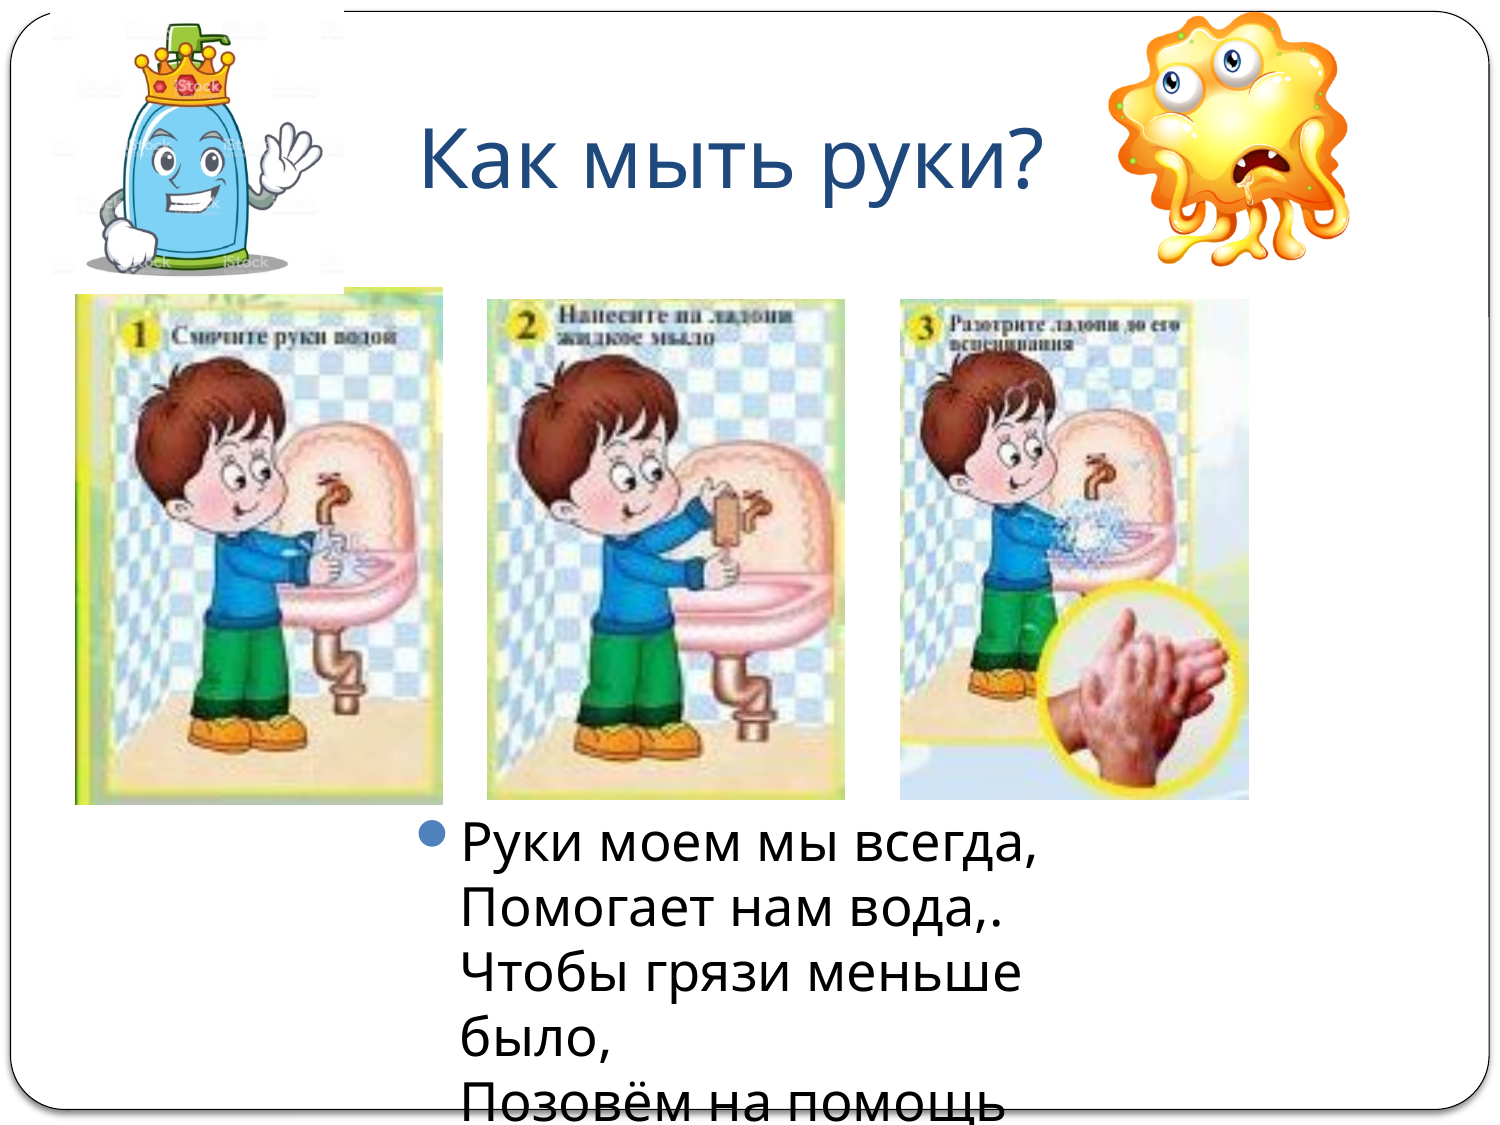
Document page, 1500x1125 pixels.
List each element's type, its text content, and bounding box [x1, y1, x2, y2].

picture [899, 299, 1249, 801]
list Руки моем мы всегда, Помогает нам вода,. Чтобы грязи меньше было, Позовём на помощь мыло. [399, 800, 1150, 1075]
title Как мыть руки? [362, 75, 1093, 220]
picture [1099, 0, 1369, 285]
picture [49, 0, 443, 806]
picture [487, 299, 846, 801]
